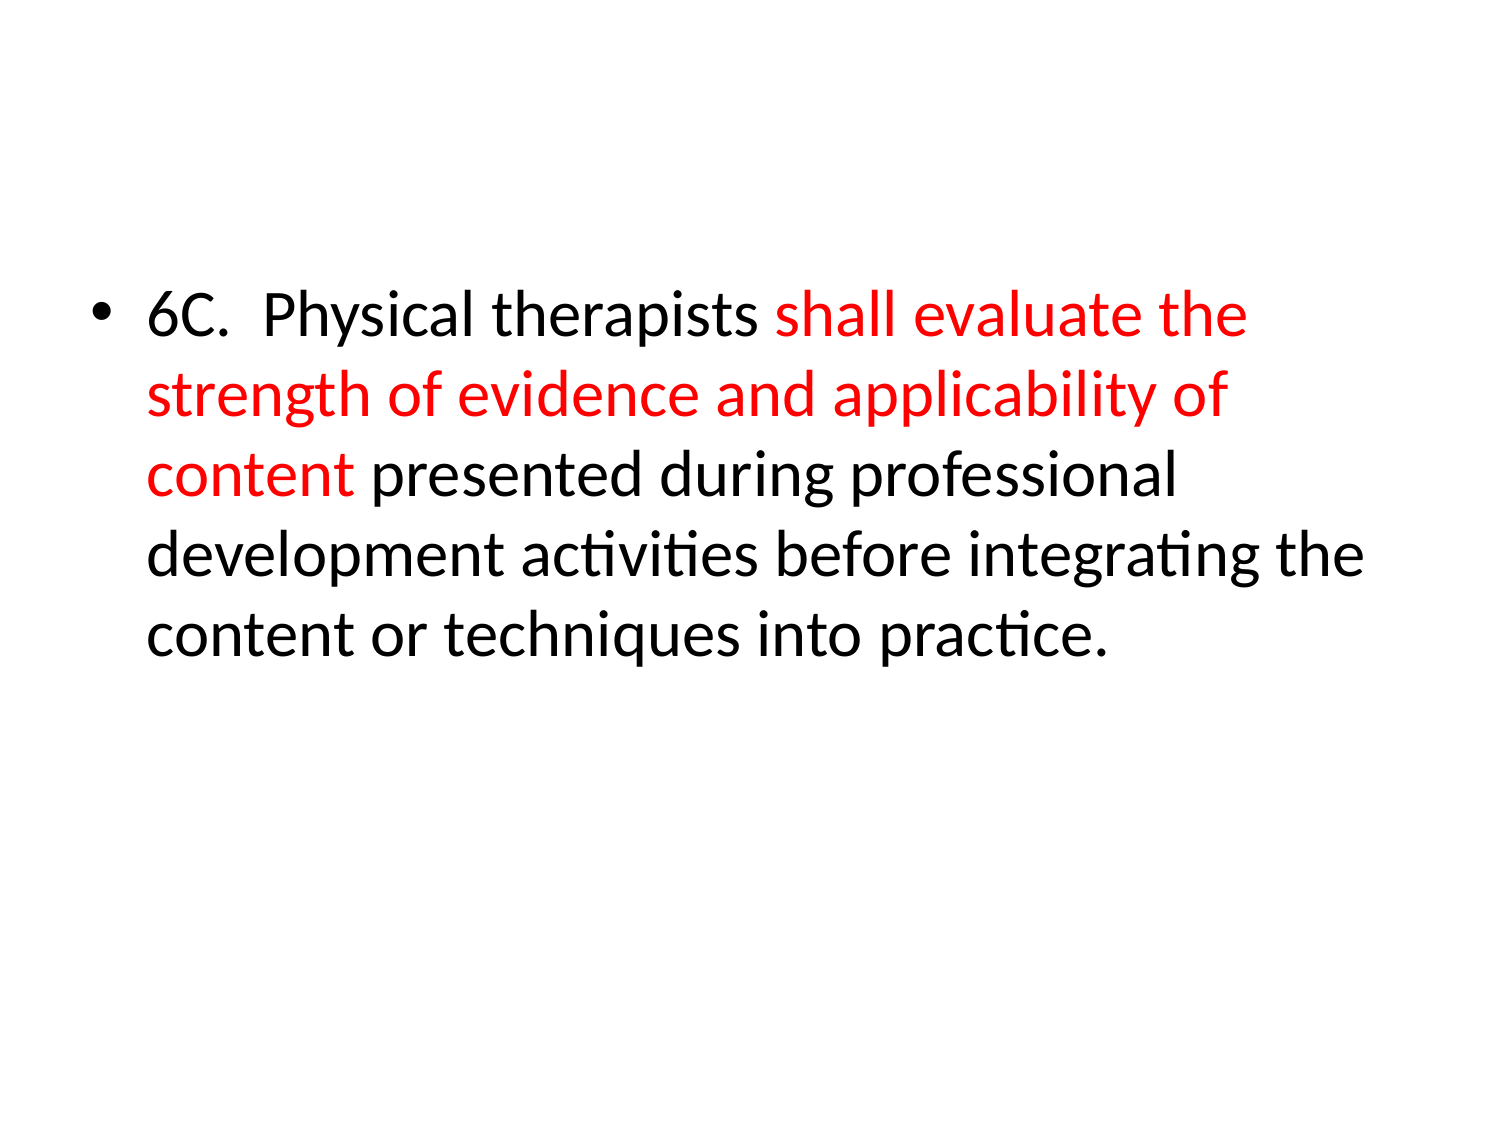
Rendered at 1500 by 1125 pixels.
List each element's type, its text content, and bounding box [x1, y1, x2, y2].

list 6C. Physical therapists shall evaluate the strength of evidence and applicability of content presented during professional development activities before integrating the content or techniques into practice. [75, 262, 1425, 1005]
